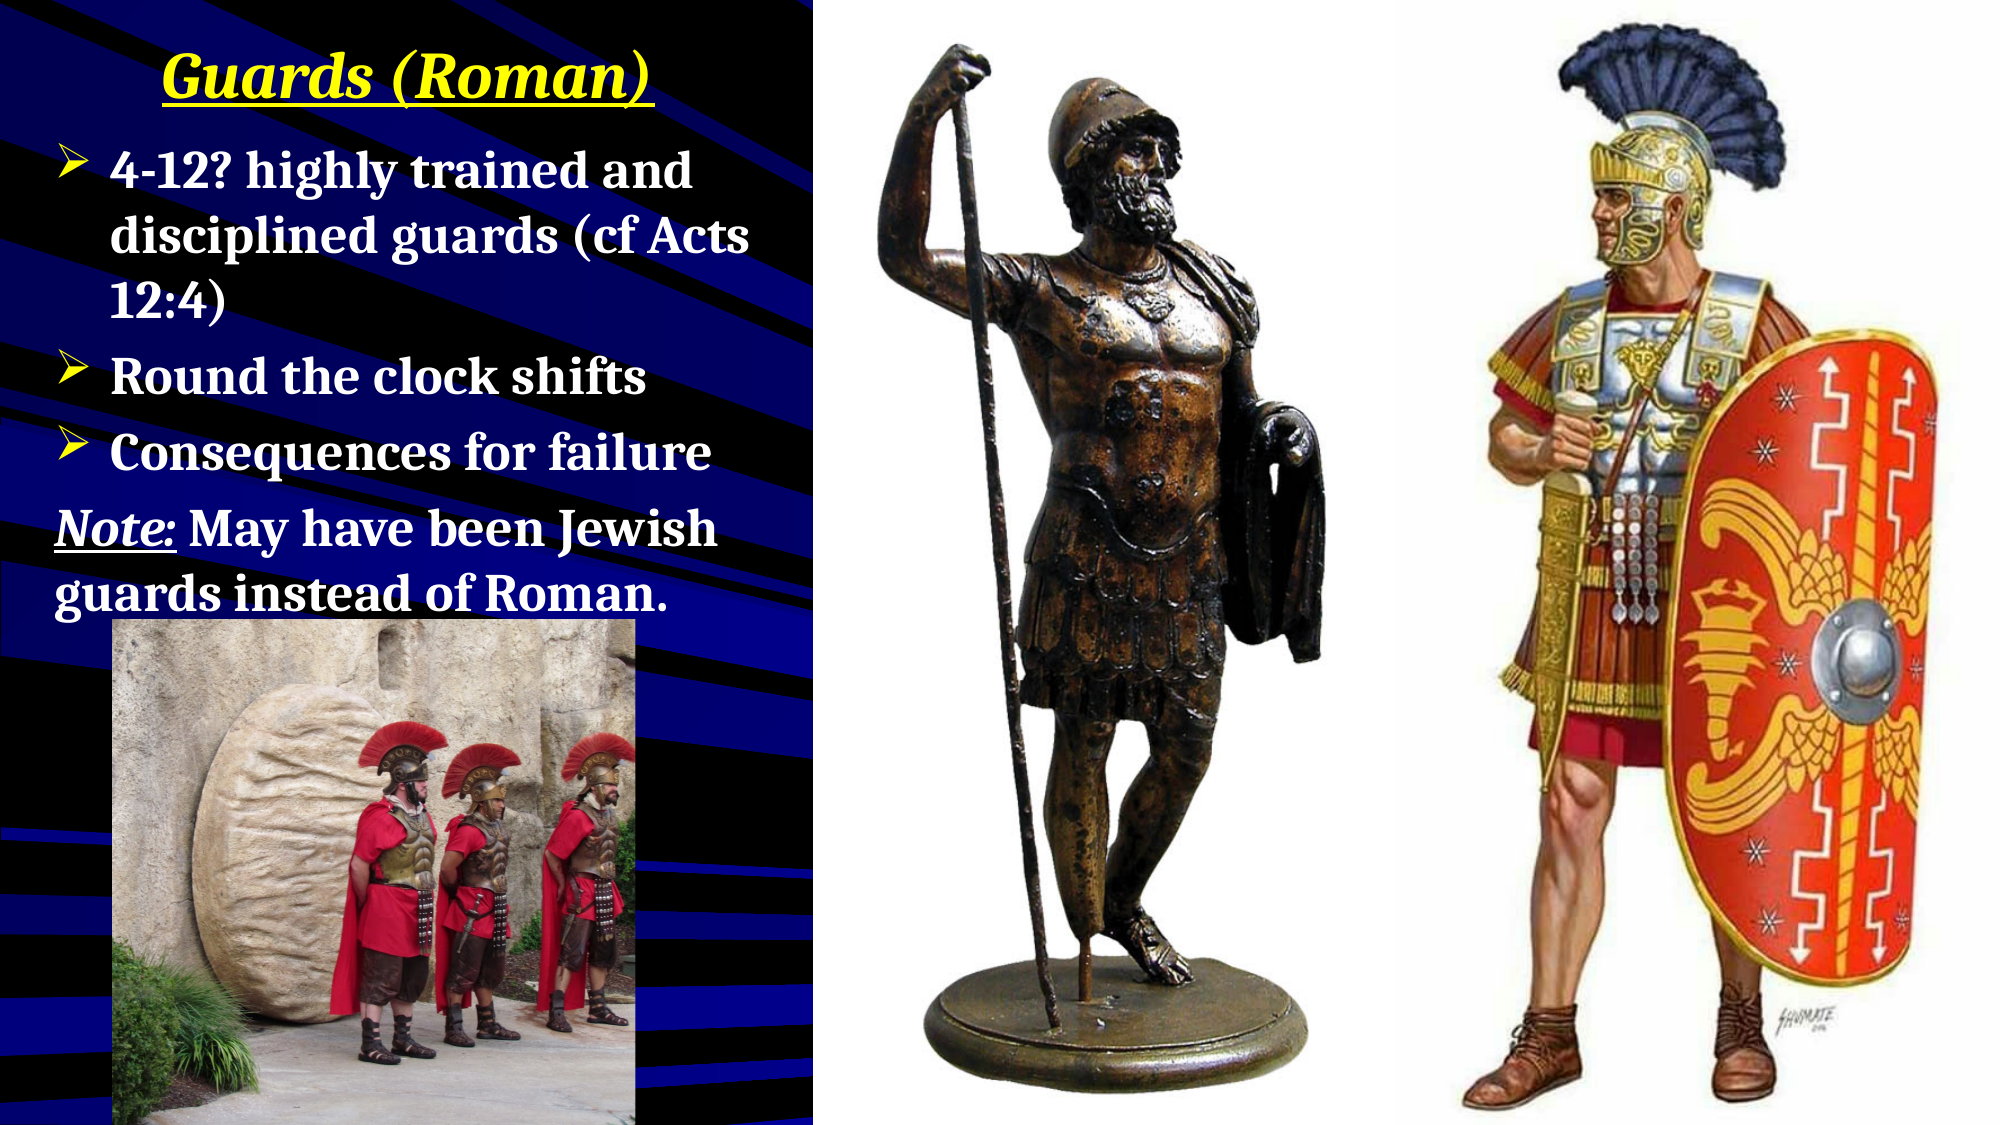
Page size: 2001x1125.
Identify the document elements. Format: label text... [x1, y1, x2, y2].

list 4-12? highly trained and disciplined guards (cf Acts 12:4) Round the clock shifts Consequences for failure Note: May have been Jewish guards instead of Roman. [39, 126, 808, 674]
title Guards (Roman) [0, 15, 808, 128]
picture [111, 619, 636, 1125]
picture [813, 0, 2000, 1125]
